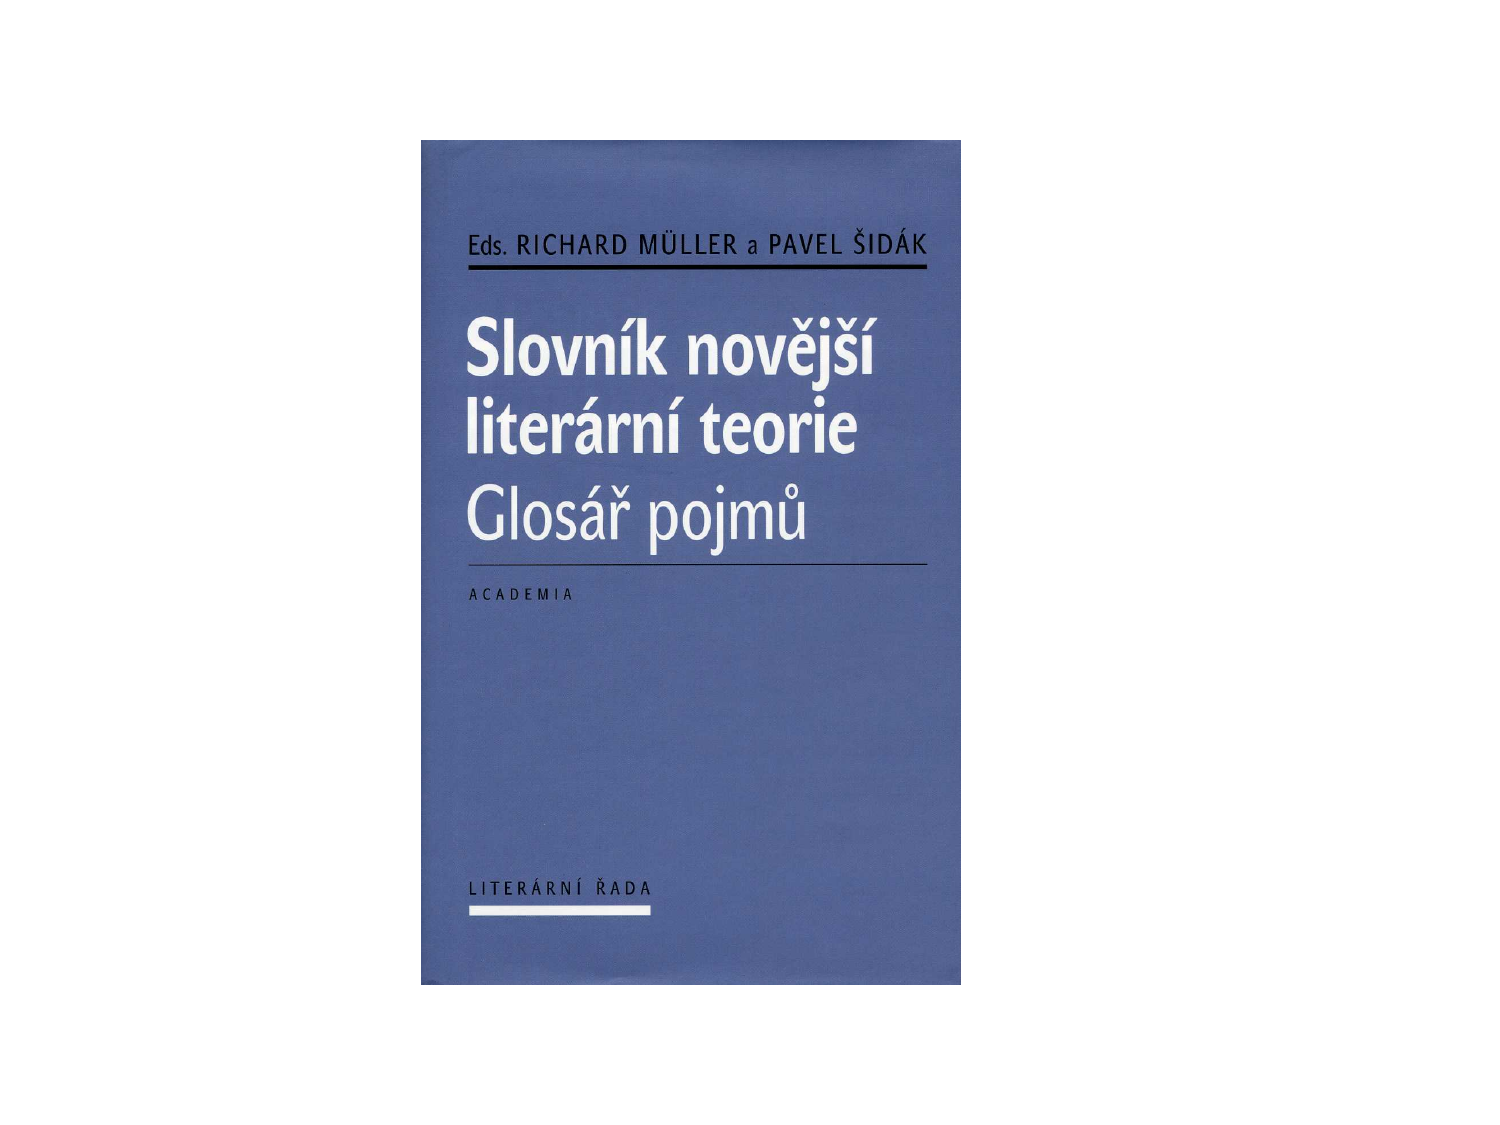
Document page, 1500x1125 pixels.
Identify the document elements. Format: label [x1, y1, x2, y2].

picture [421, 140, 962, 985]
